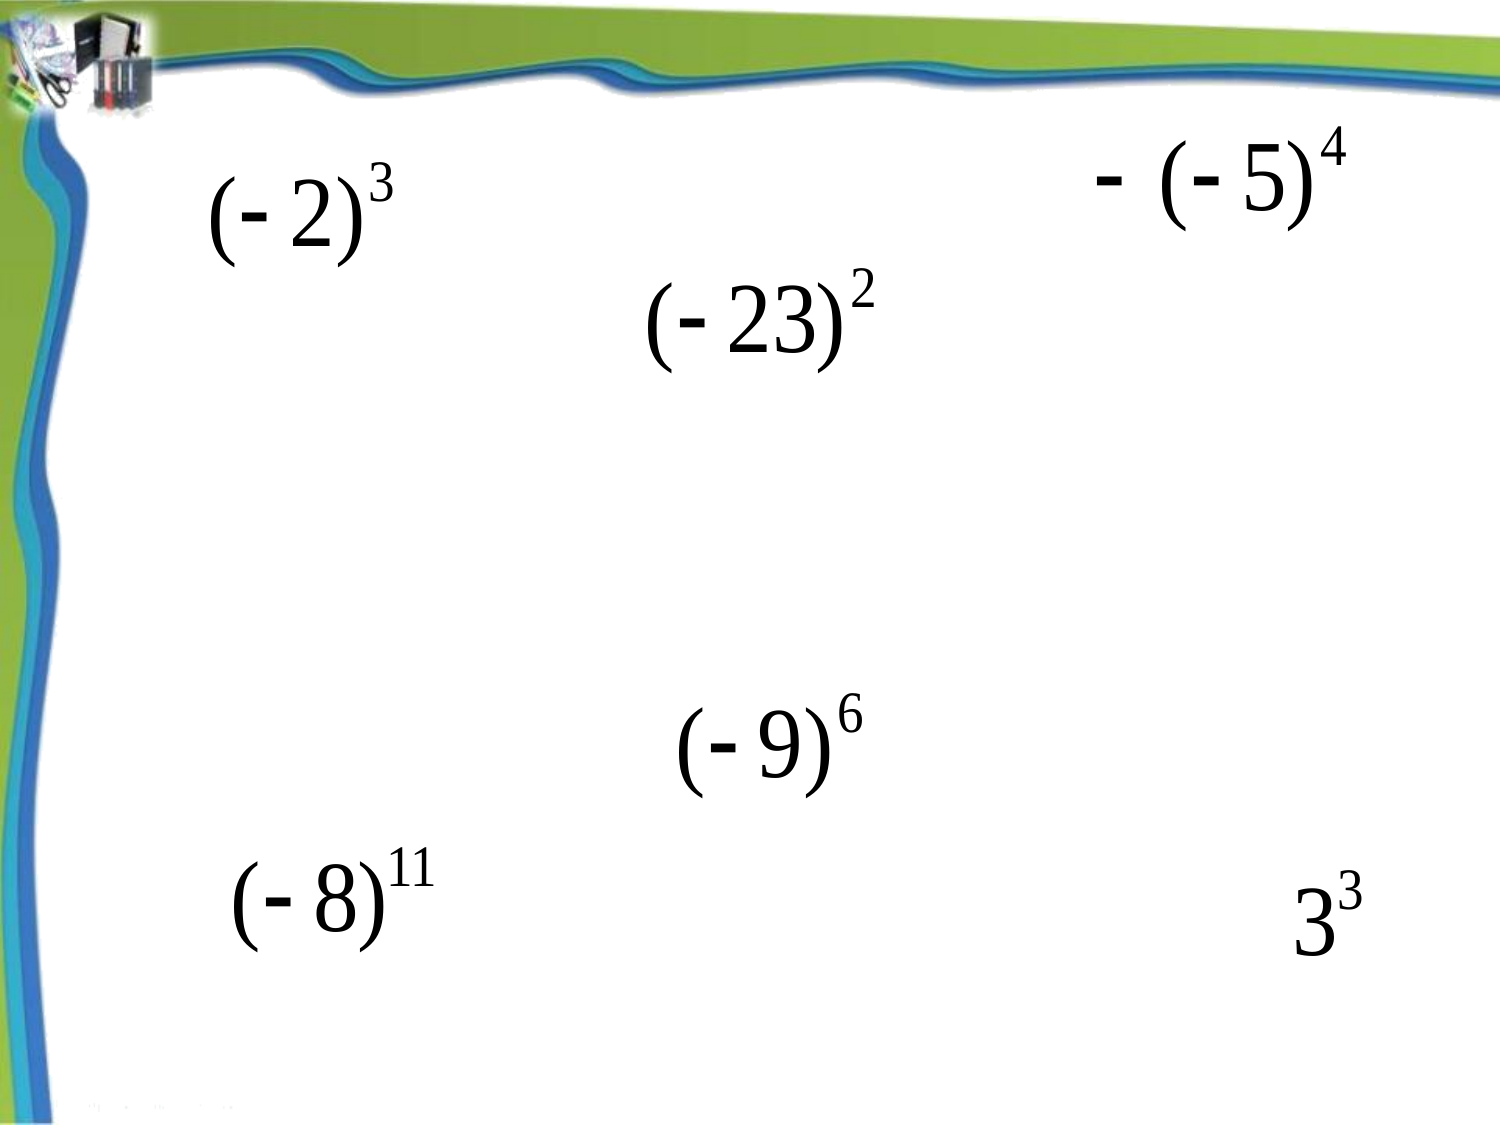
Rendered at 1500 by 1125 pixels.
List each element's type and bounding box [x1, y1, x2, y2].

text_box [662, 668, 884, 820]
text_box [1281, 845, 1381, 981]
text_box [194, 136, 408, 289]
text_box [631, 243, 891, 395]
text_box [1080, 101, 1363, 254]
text_box [218, 822, 454, 974]
picture [0, 0, 1500, 1125]
